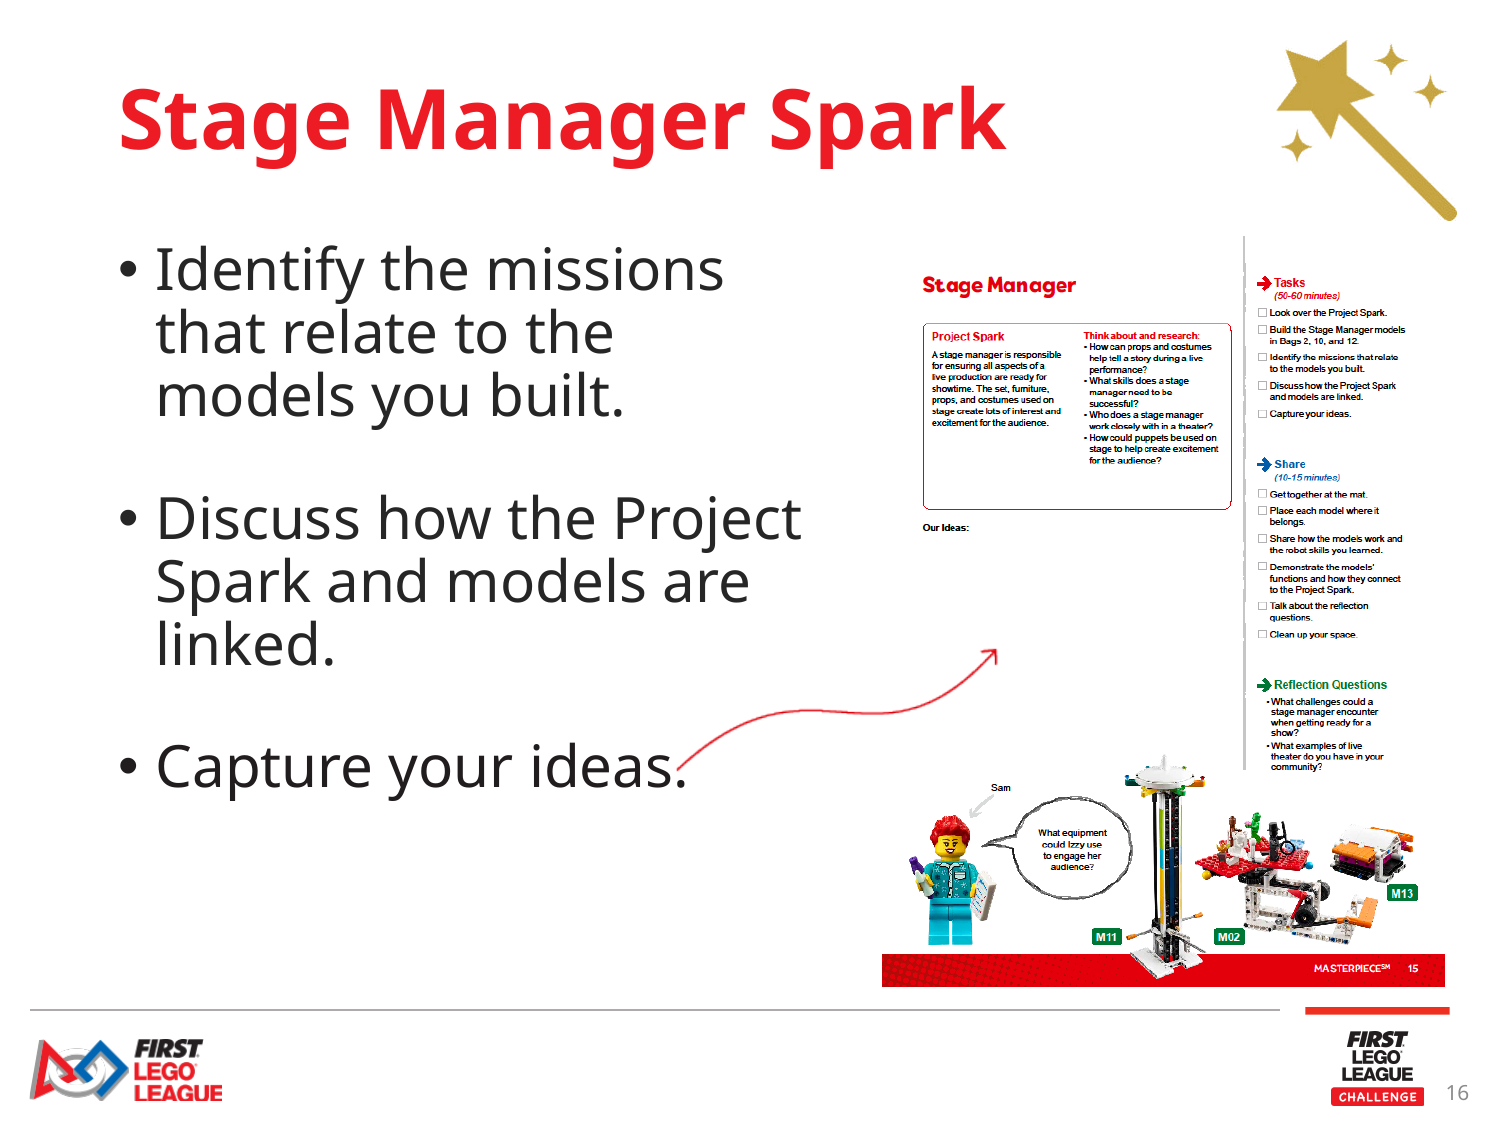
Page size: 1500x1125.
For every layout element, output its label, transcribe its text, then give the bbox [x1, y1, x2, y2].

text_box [881, 236, 1445, 987]
slide_number 16 [1425, 1076, 1484, 1111]
text_box Identify the missions that relate to the models you built. Discuss how the Project Spark and models are linked. Capture your ideas. [103, 232, 844, 935]
picture [1276, 40, 1457, 221]
picture [657, 634, 1019, 785]
title Stage Manager Spark [103, 59, 1276, 185]
